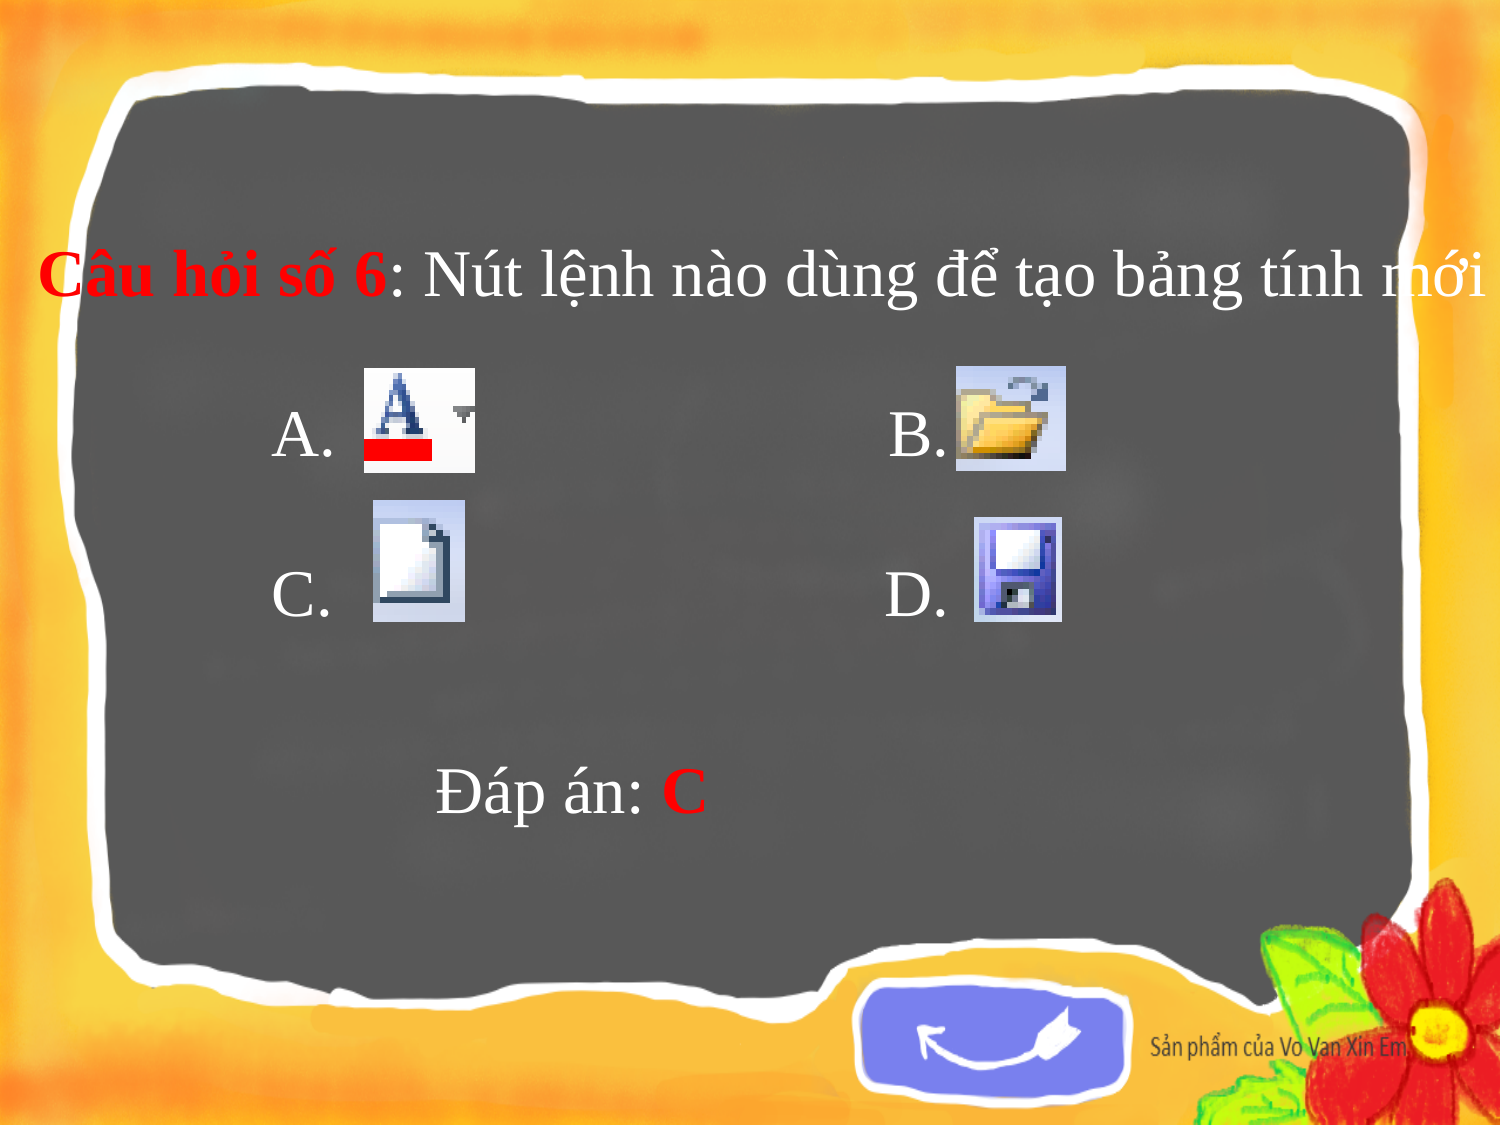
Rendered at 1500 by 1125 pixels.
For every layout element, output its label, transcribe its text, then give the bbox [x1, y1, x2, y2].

text_box Đáp án: C [420, 739, 726, 834]
picture [0, 0, 1500, 1125]
picture [955, 366, 1066, 471]
picture [974, 517, 1063, 622]
text_box Câu hỏi số 6: Nút lệnh nào dùng để tạo bảng tính mới A. B. C. D. [22, 222, 1500, 637]
picture [373, 500, 465, 622]
picture [363, 368, 475, 474]
text_box [857, 990, 1127, 1099]
